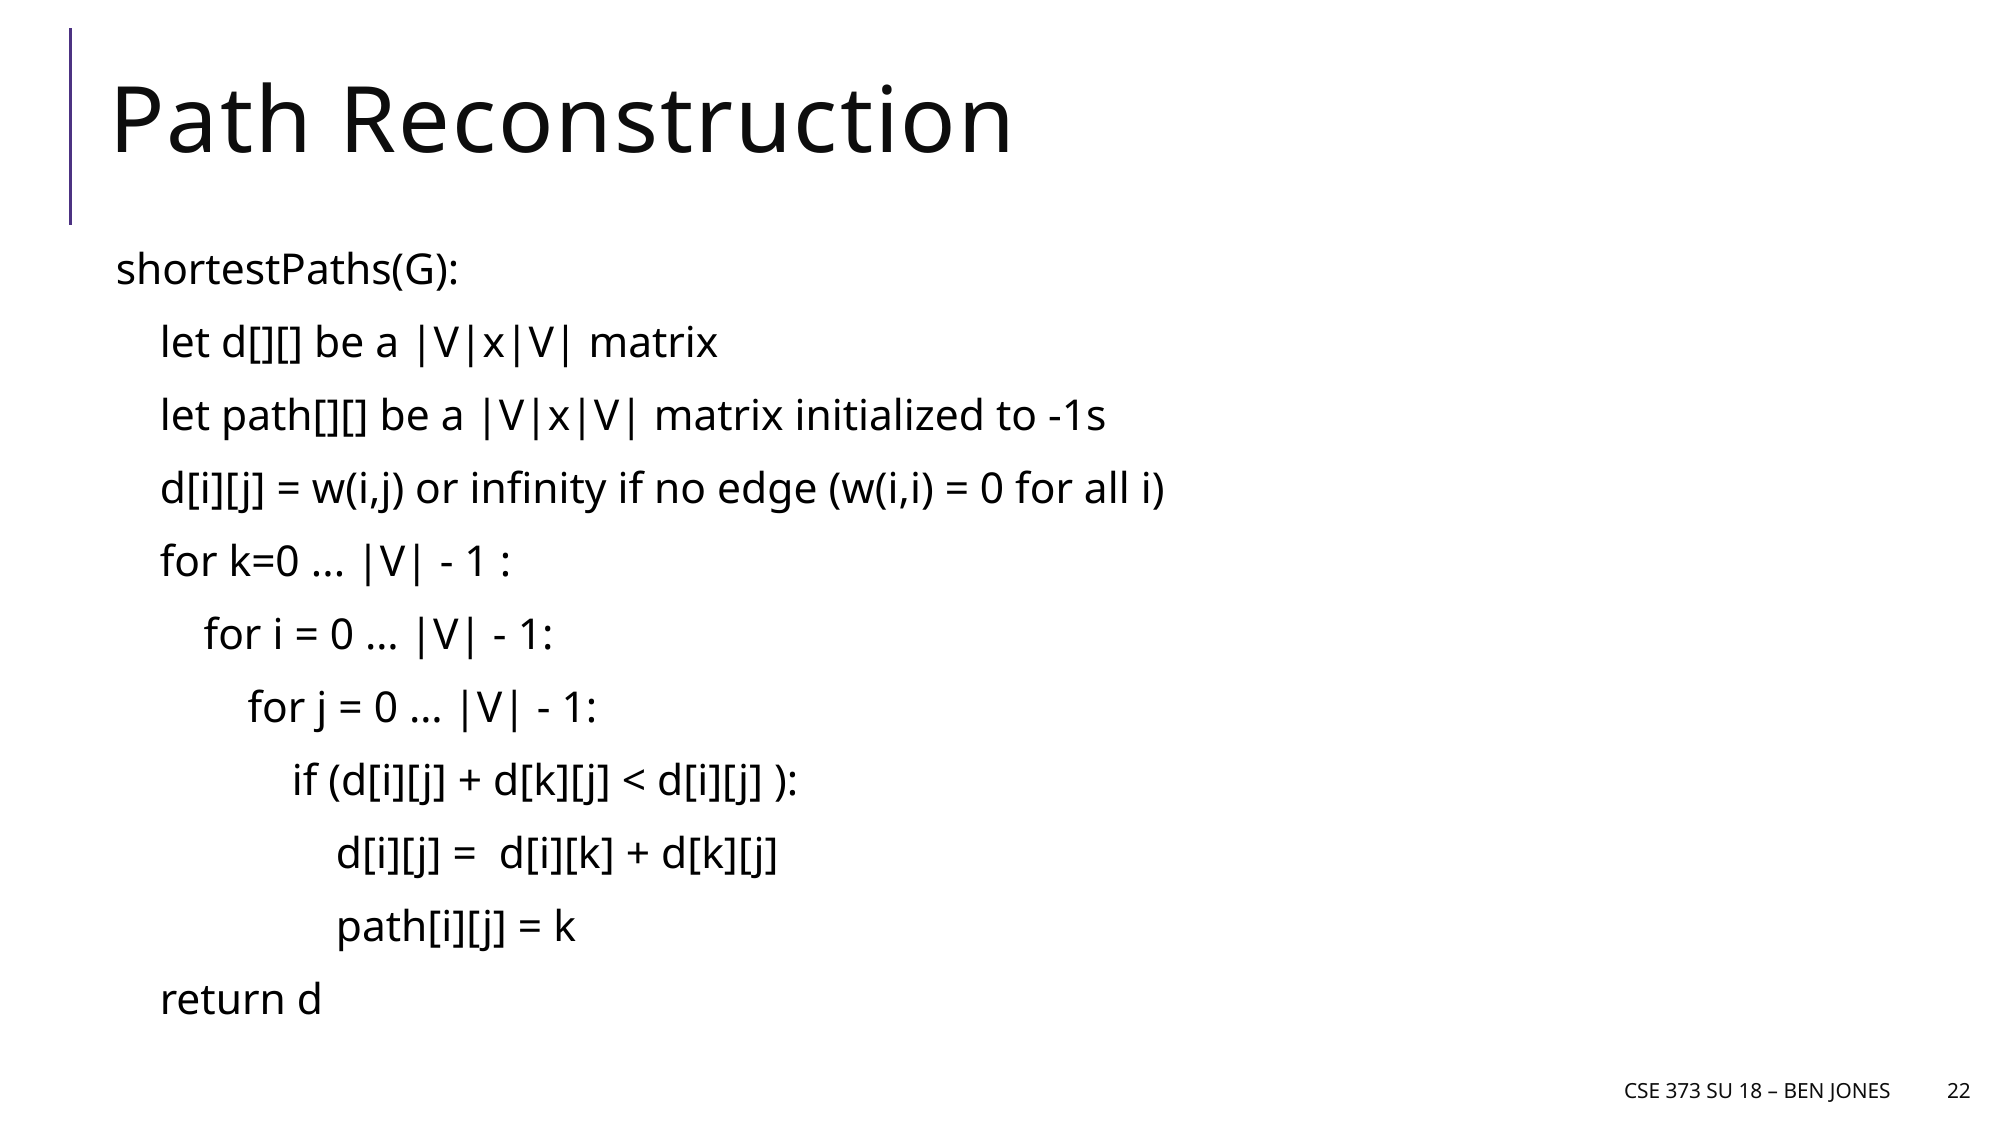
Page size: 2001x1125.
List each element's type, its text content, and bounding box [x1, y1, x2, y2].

list shortestPaths(G): let d[][] be a |V|x|V| matrix let path[][] be a |V|x|V| matrix initialized to -1s d[i][j] = w(i,j) or infinity if no edge (w(i,i) = 0 for all i) for k=0 ... |V| - 1 : for i = 0 … |V| - 1: for j = 0 … |V| - 1: if (d[i][j] + d[k][j] < d[i][j] ): d[i][j] = d[i][k] + d[k][j] path[i][j] = k return d [94, 240, 1930, 1035]
title Path Reconstruction [94, 43, 1930, 210]
footer CSE 373 Su 18 – Ben jones [937, 1069, 1906, 1115]
slide_number 22 [1916, 1069, 1986, 1115]
